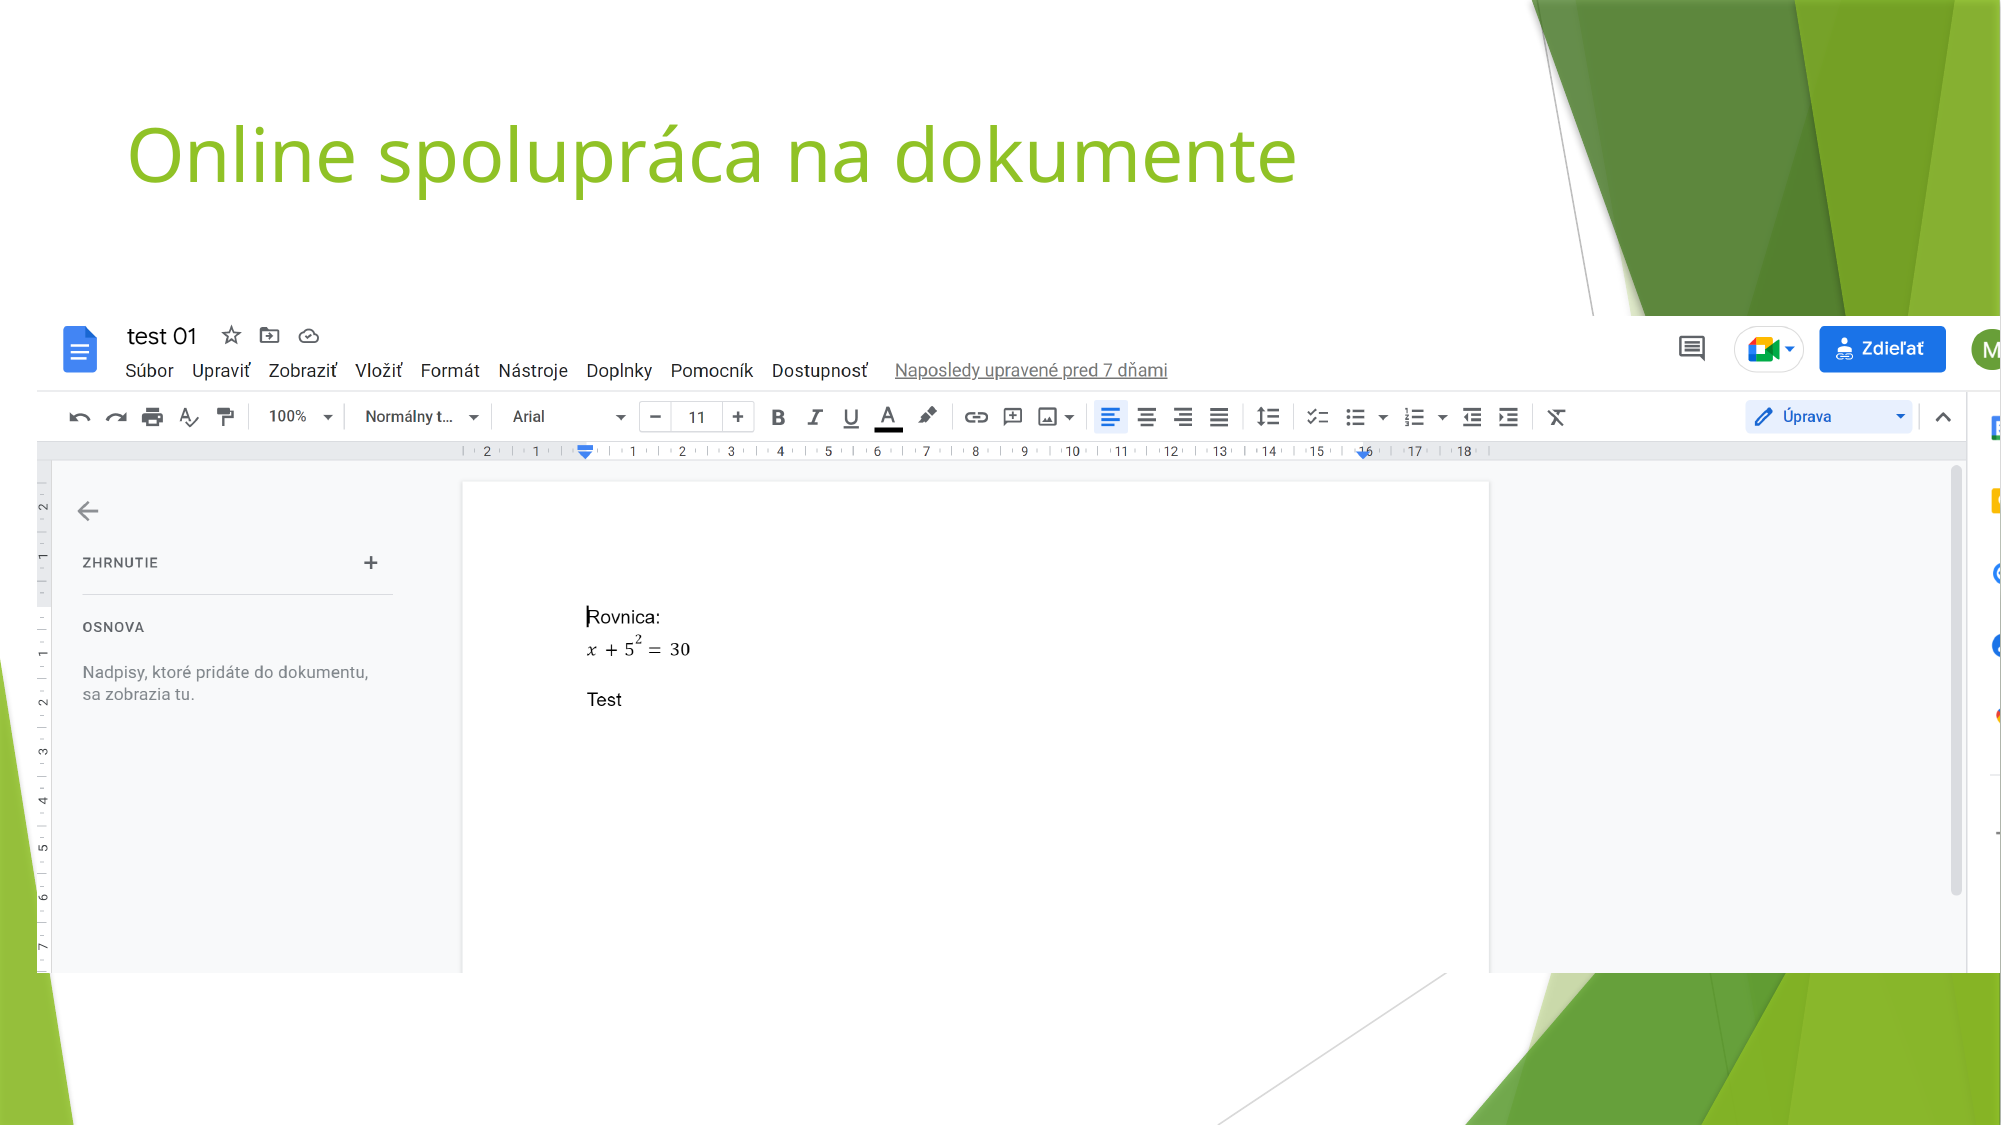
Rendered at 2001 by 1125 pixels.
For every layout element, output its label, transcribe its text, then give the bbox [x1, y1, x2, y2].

title Online spolupráca na dokumente [111, 99, 1522, 316]
picture [36, 316, 2000, 973]
